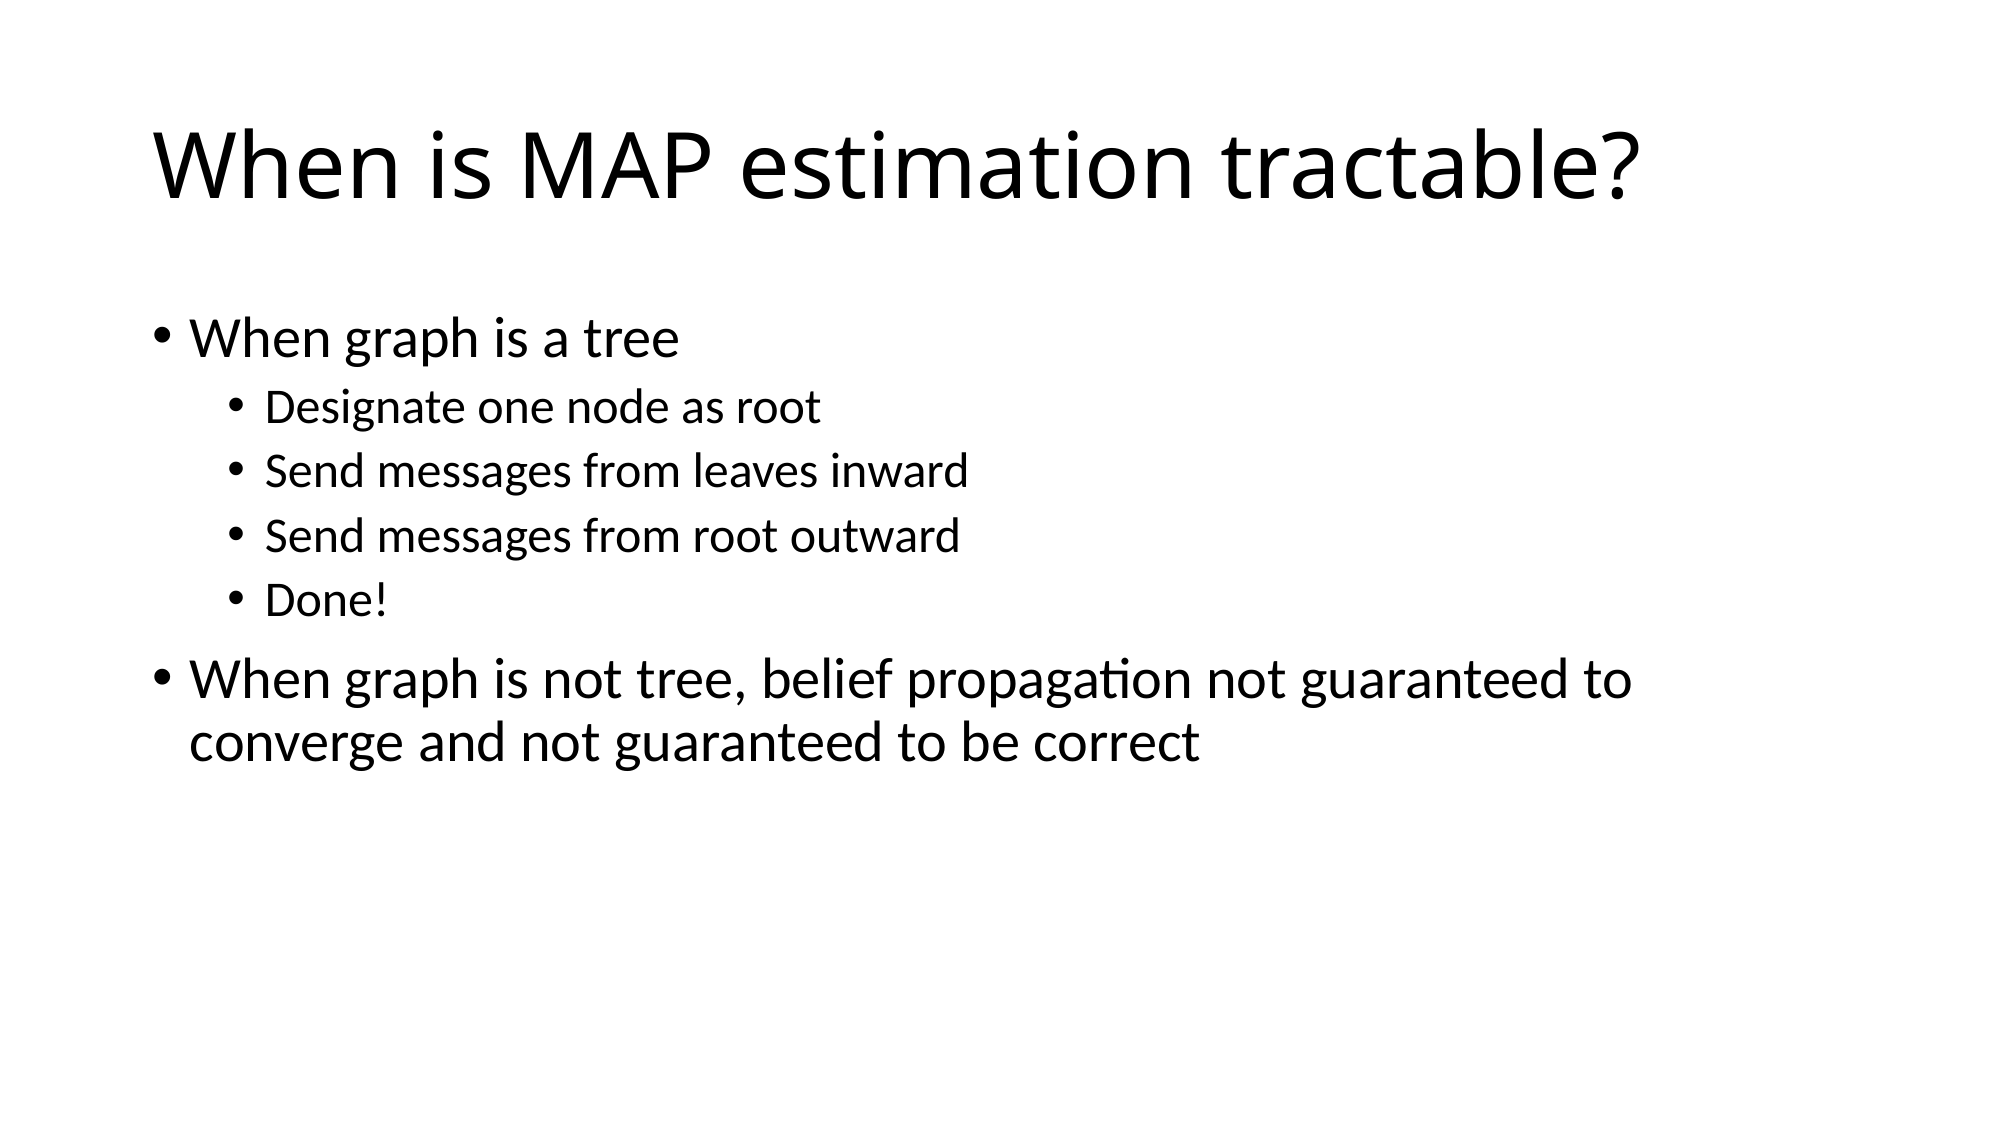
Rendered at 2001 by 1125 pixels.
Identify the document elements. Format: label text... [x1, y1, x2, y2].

title When is MAP estimation tractable? [137, 59, 1863, 278]
list When graph is a tree Designate one node as root Send messages from leaves inward Send messages from root outward Done! When graph is not tree, belief propagation not guaranteed to converge and not guaranteed to be correct [137, 299, 1863, 1014]
